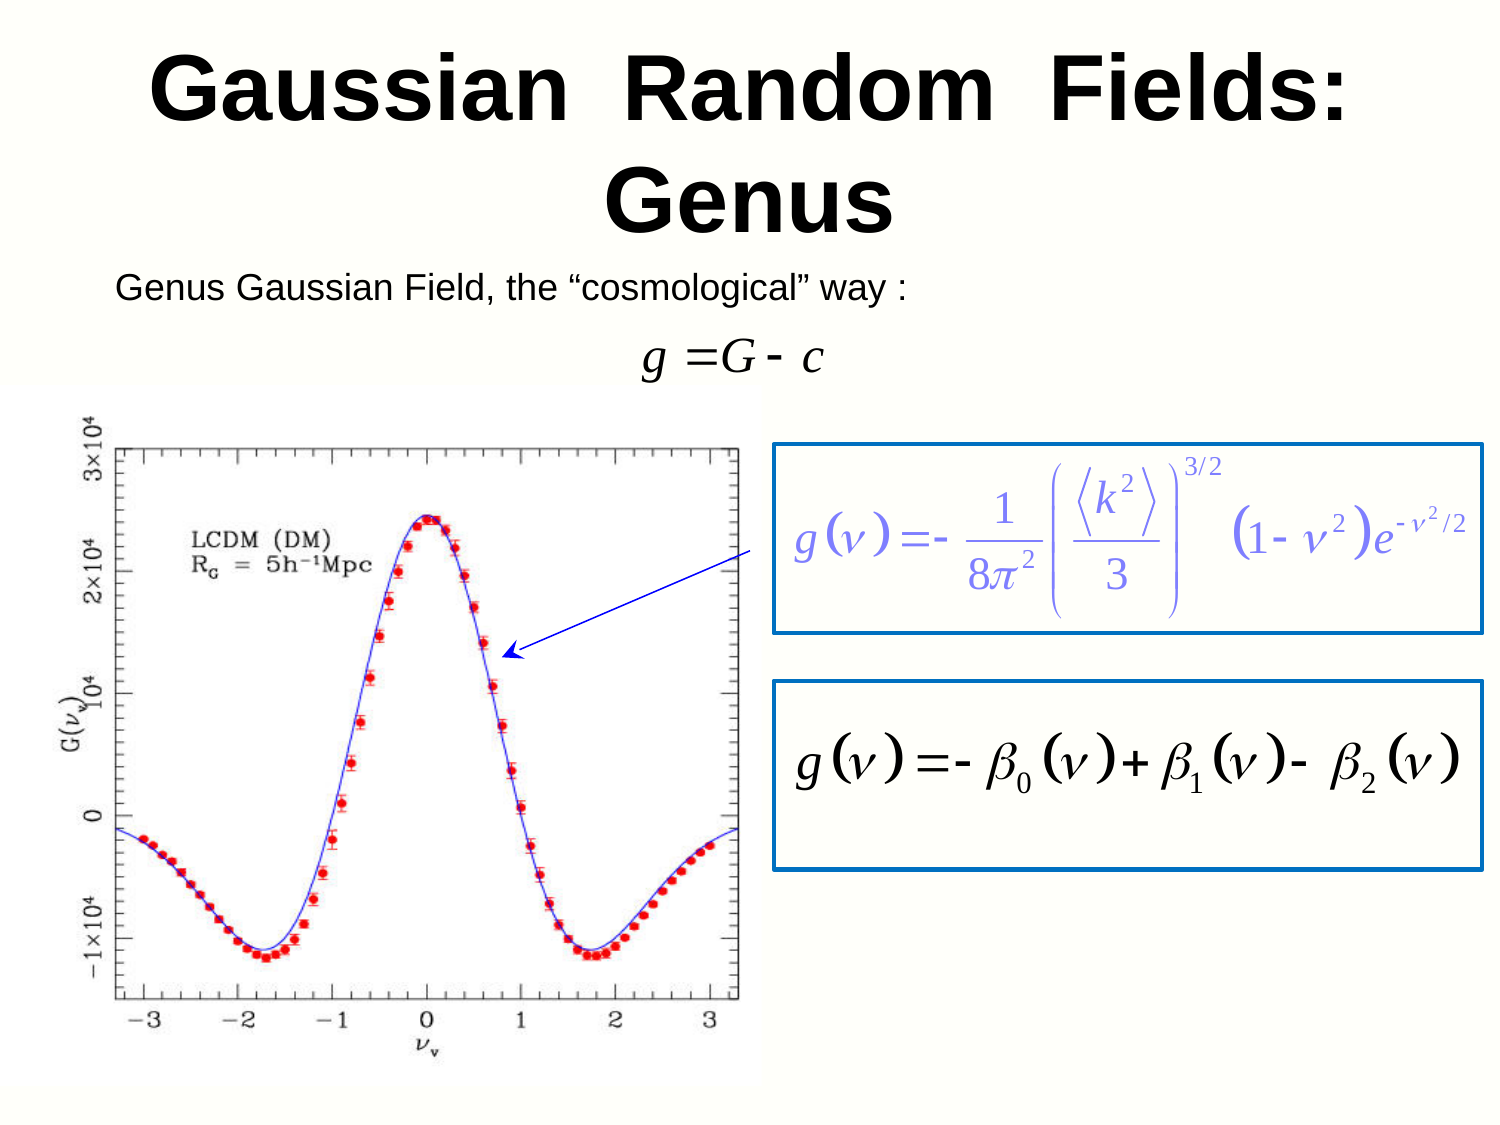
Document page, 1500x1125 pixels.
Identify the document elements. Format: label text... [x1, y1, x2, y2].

text_box Genus Gaussian Field, the “cosmological” way : [100, 255, 1447, 361]
text_box [772, 679, 1484, 872]
title Gaussian Random Fields: Genus [75, 45, 1425, 233]
text_box [772, 442, 786, 635]
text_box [631, 325, 835, 394]
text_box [785, 721, 1464, 811]
picture [0, 385, 762, 1086]
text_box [785, 444, 1476, 628]
text_box [1475, 442, 1484, 635]
